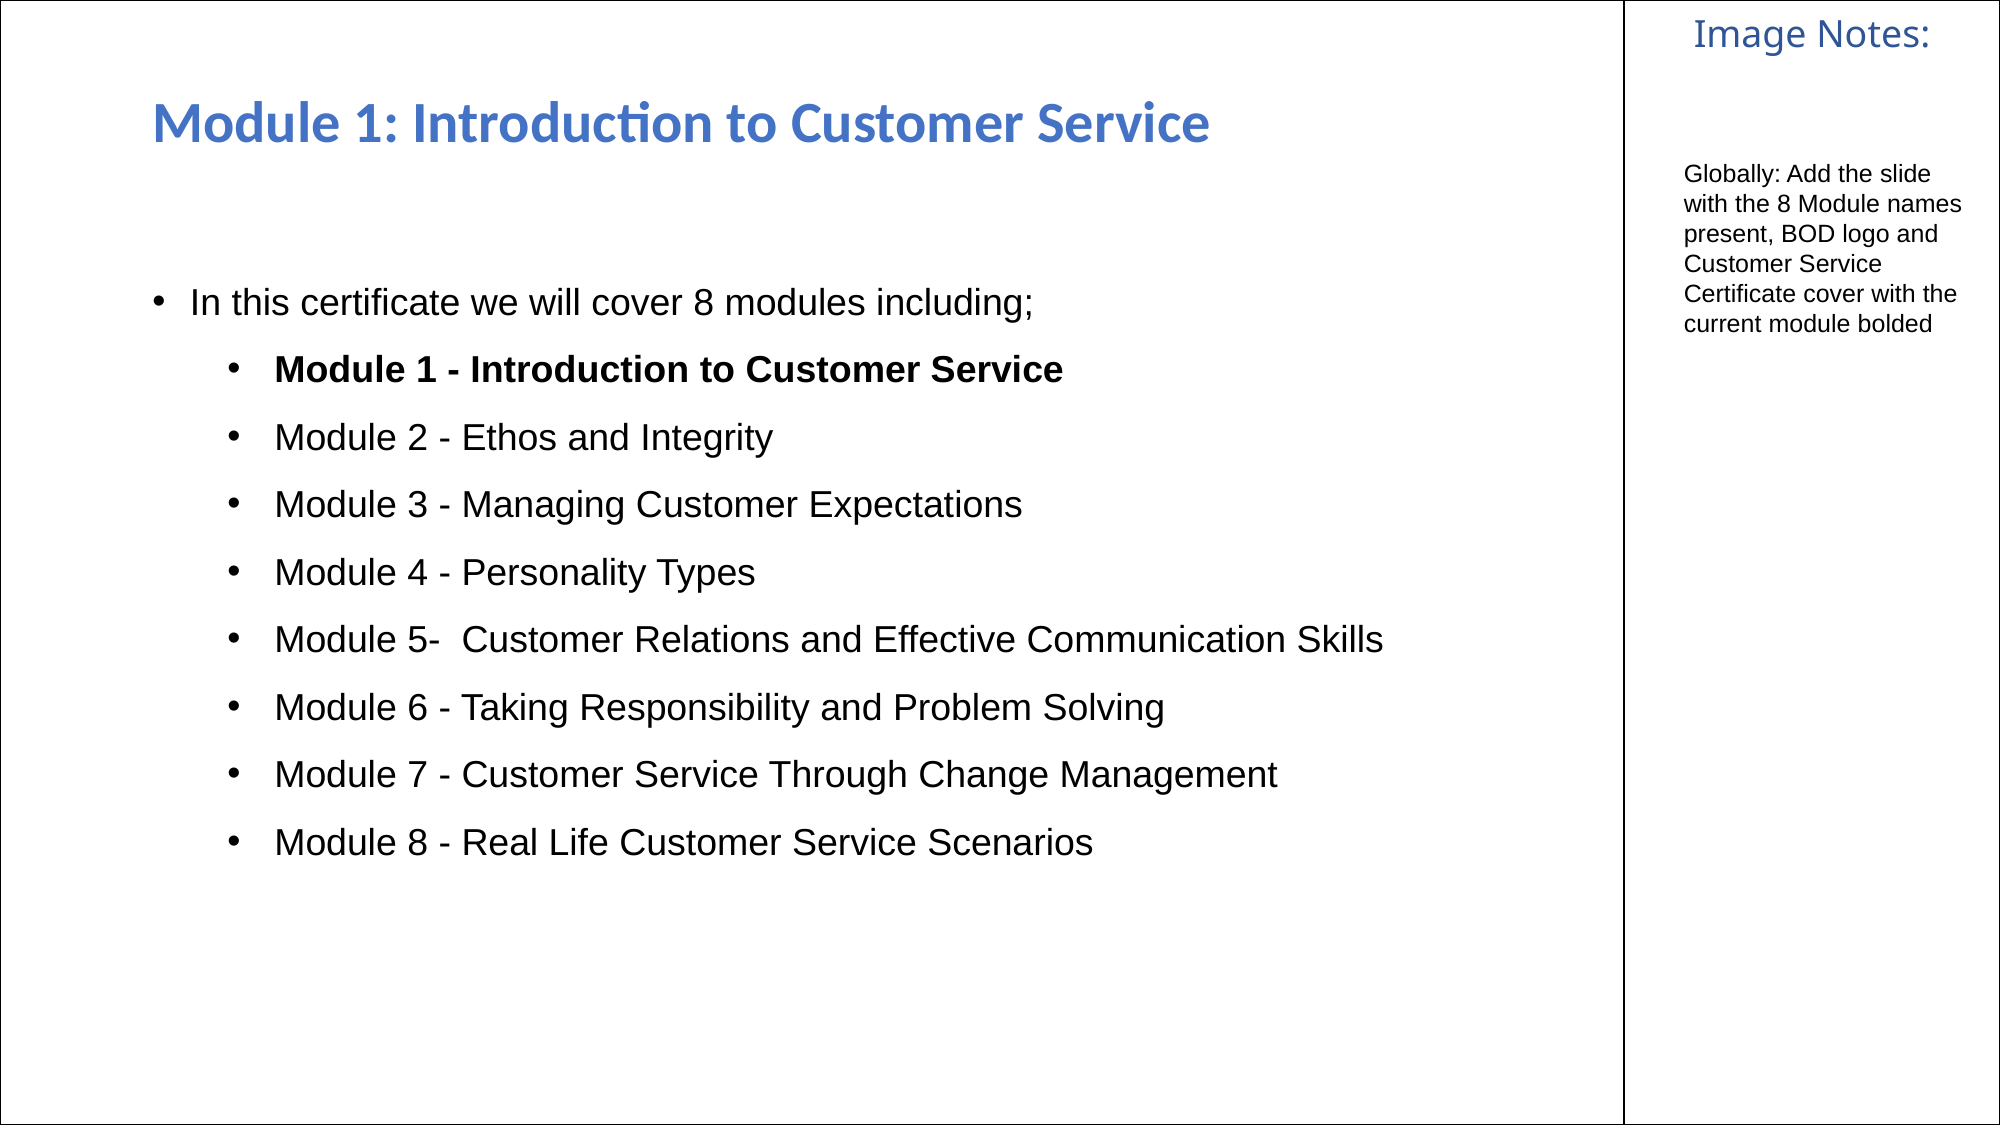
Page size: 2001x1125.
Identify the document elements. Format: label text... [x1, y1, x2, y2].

table_header Image Notes: [1625, 1, 1999, 1124]
table_header [1, 1, 1623, 1124]
text_box Globally: Add the slide with the 8 Module names present, BOD logo and Customer Service Certificate cover with the current module bolded [1668, 149, 1978, 345]
title Module 1: Introduction to Customer Service [137, 59, 1611, 188]
list In this certificate we will cover 8 modules including; Module 1 - Introduction to Customer Service Module 2 - Ethos and Integrity Module 3 - Managing Customer Expectations Module 4 - Personality Types Module 5- Customer Relations and Effective Communication Skills Module 6 - Taking Responsibility and Problem Solving Module 7 - Customer Service Through Change Management Module 8 - Real Life Customer Service Scenarios [137, 247, 1611, 1014]
